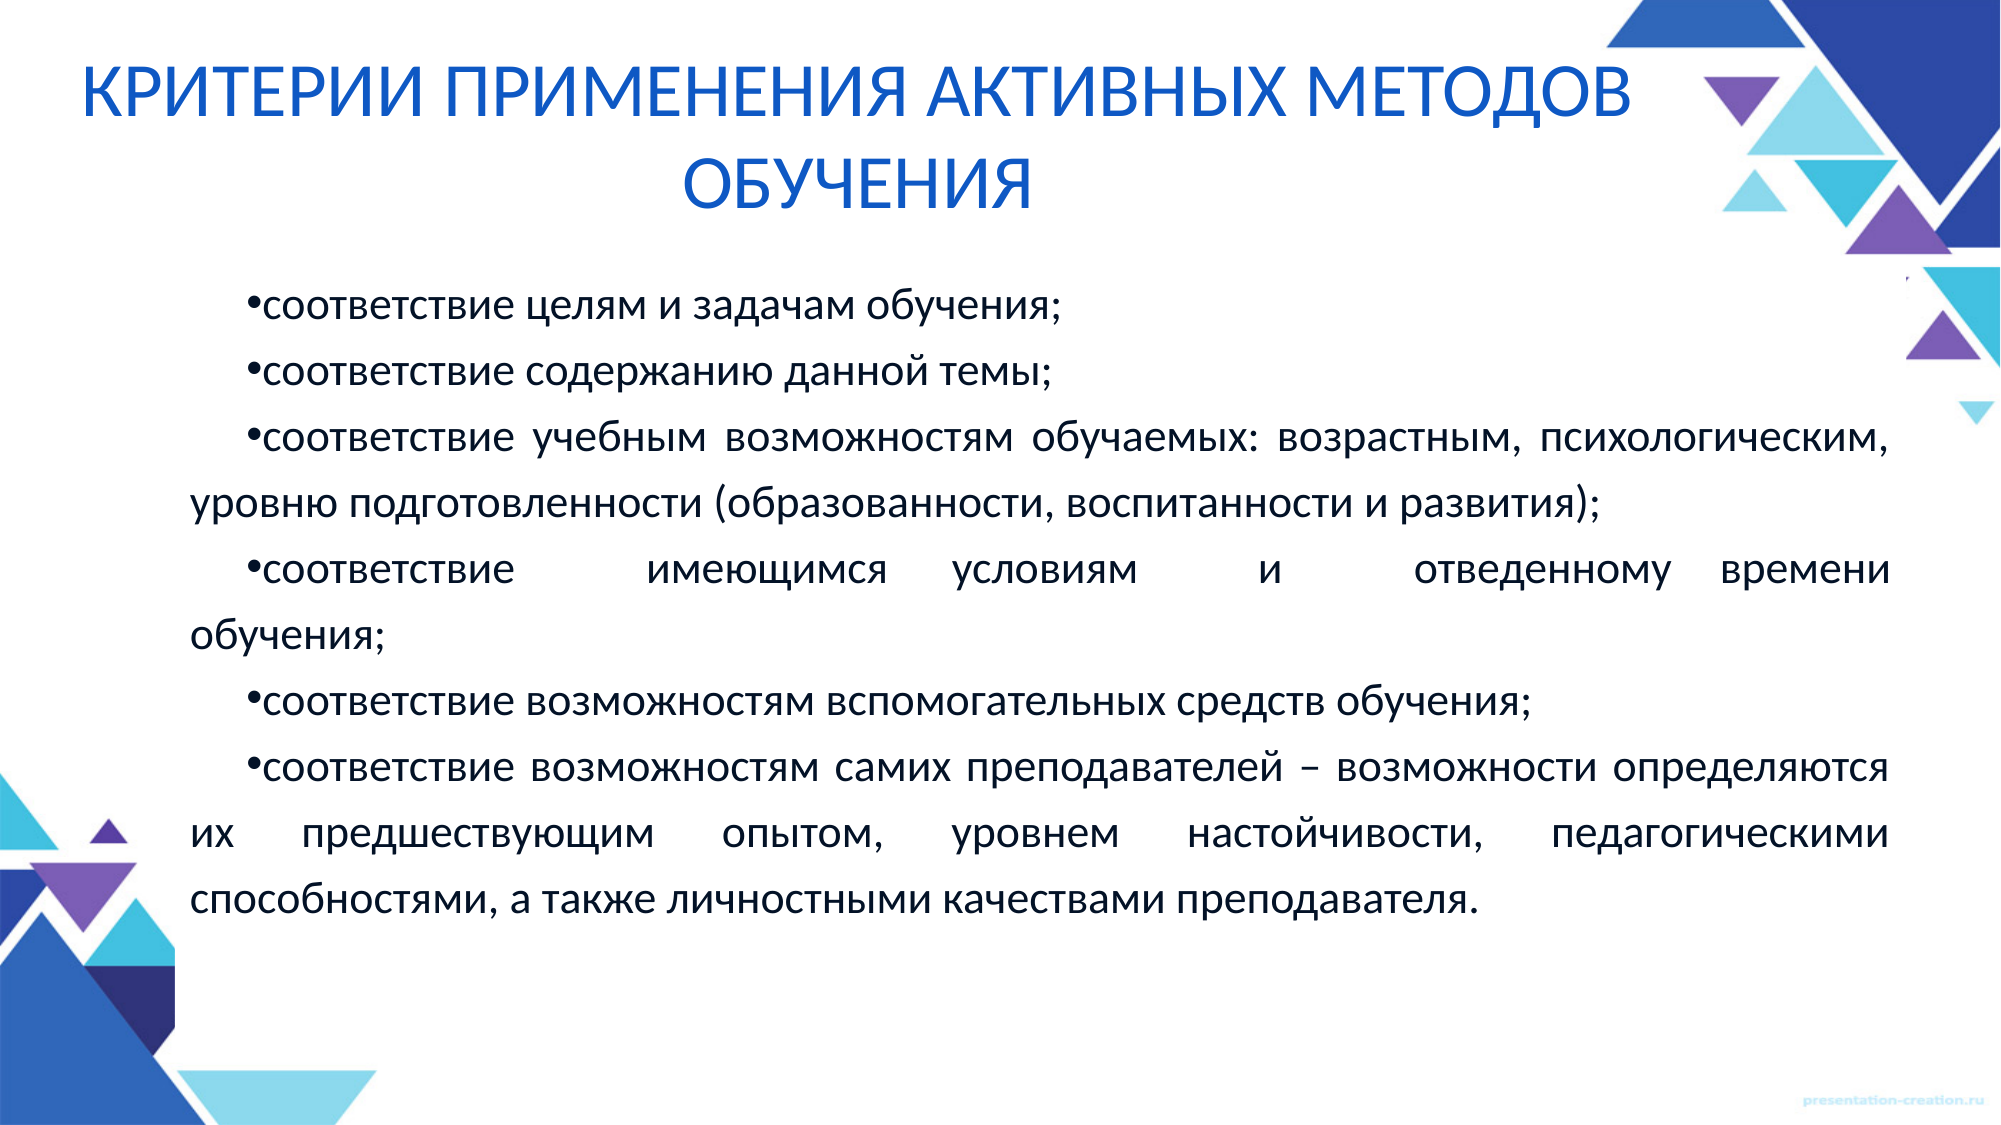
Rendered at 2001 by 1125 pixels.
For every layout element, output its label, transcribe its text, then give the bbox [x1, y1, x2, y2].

picture [0, 0, 2001, 1125]
list соответствие целям и задачам обучения; соответствие содержанию данной темы; соответствие учебным возможностям обучаемых: возрастным, психологическим, уровню подготовленности (образованности, воспитанности и развития); соответствие имеющимся условиям и отведенному времени обучения; соответствие возможностям вспомогательных средств обучения; соответствие возможностям самих преподавателей – возможности определяются их предшествующим опытом, уровнем настойчивости, педагогическими способностями, а также личностными качествами преподавателя. [174, 255, 1907, 1063]
title КРИТЕРИИ ПРИМЕНЕНИЯ АКТИВНЫХ МЕТОДОВ ОБУЧЕНИЯ [55, 31, 1662, 233]
